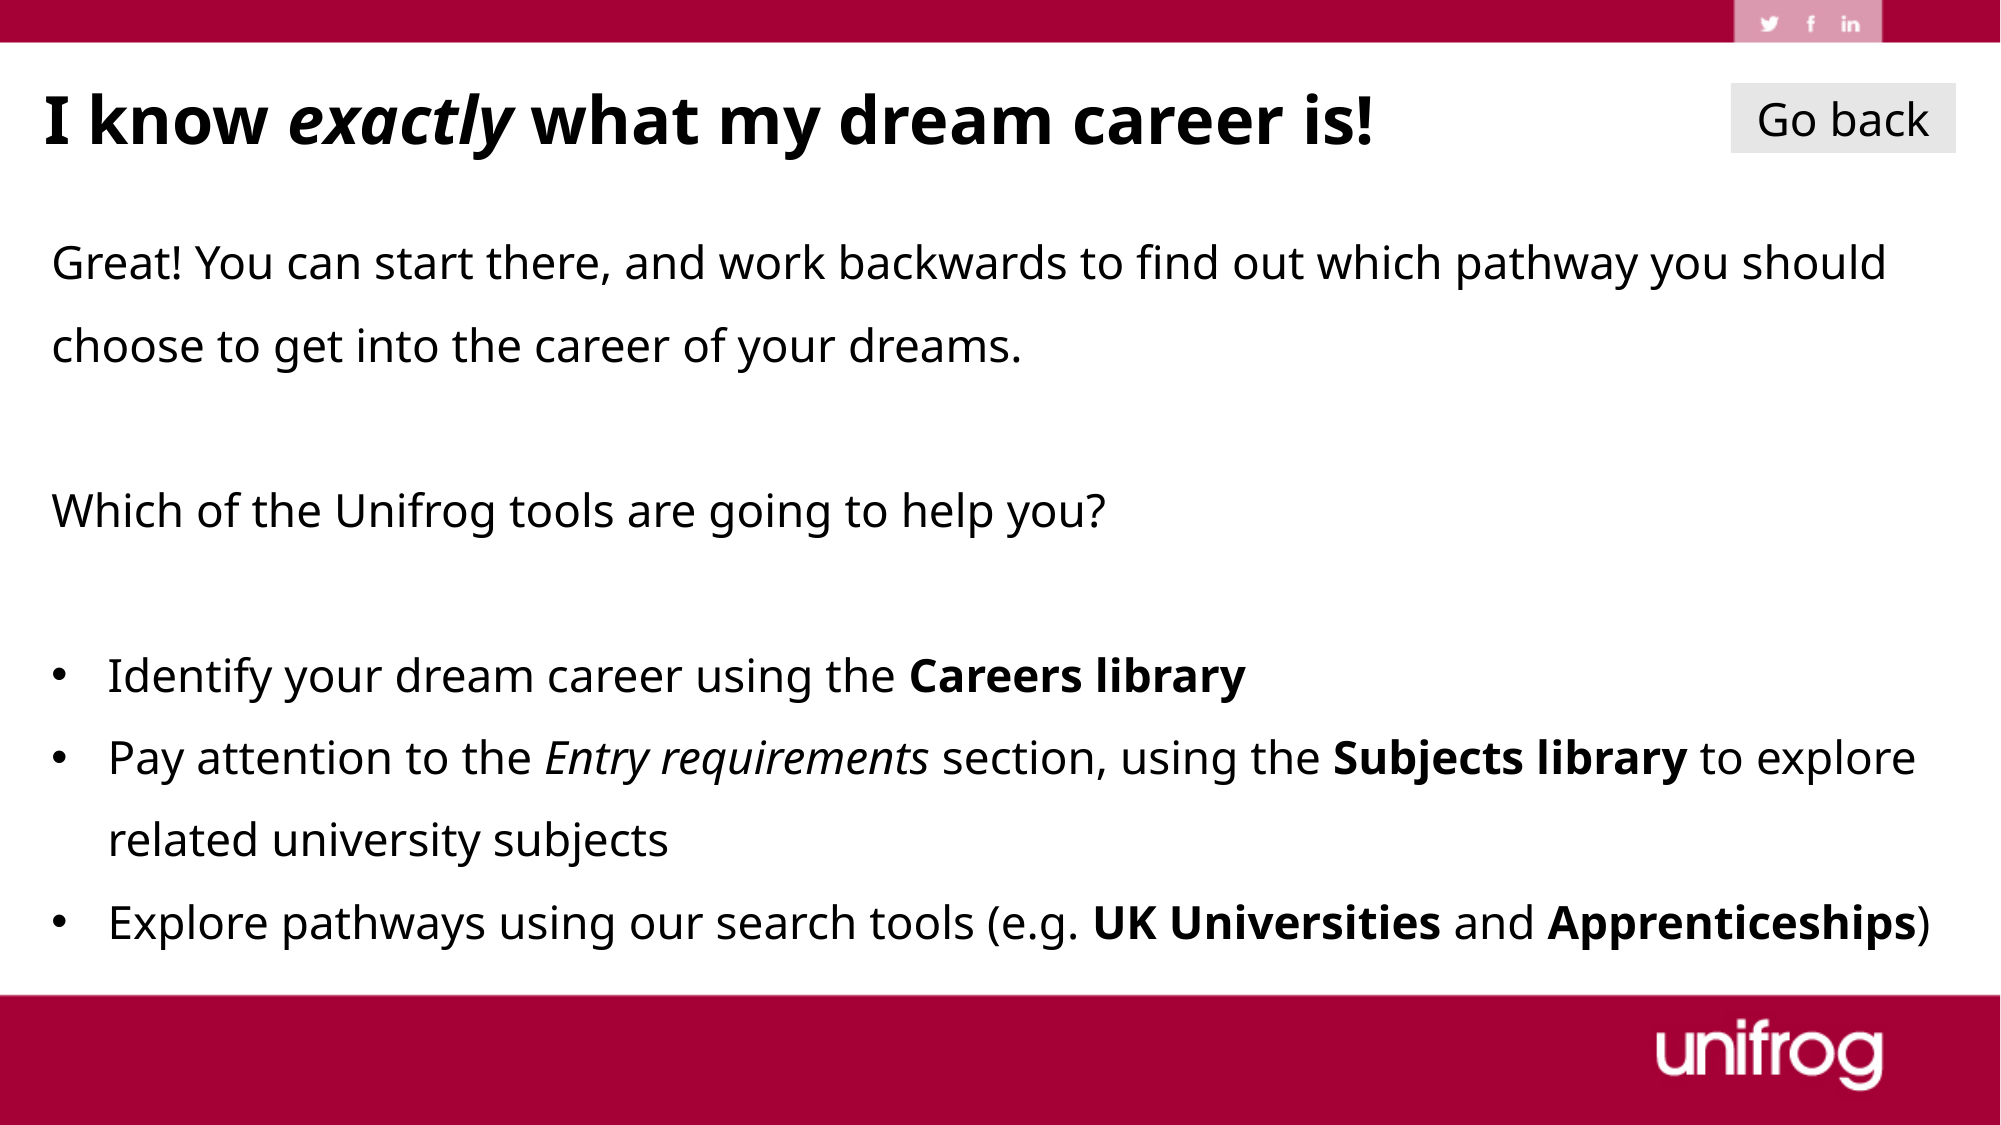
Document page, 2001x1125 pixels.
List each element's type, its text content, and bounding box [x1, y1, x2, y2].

text_box Go back [1730, 83, 1956, 153]
text_box Great! You can start there, and work backwards to find out which pathway you should choose to get into the career of your dreams. Which of the Unifrog tools are going to help you? Identify your dream career using the Careers library Pay attention to the Entry requirements section, using the Subjects library to explore related university subjects Explore pathways using our search tools (e.g. UK Universities and Apprenticeships) [36, 199, 1964, 956]
picture [0, 0, 2001, 1125]
text_box I know exactly what my dream career is! [29, 70, 1956, 166]
